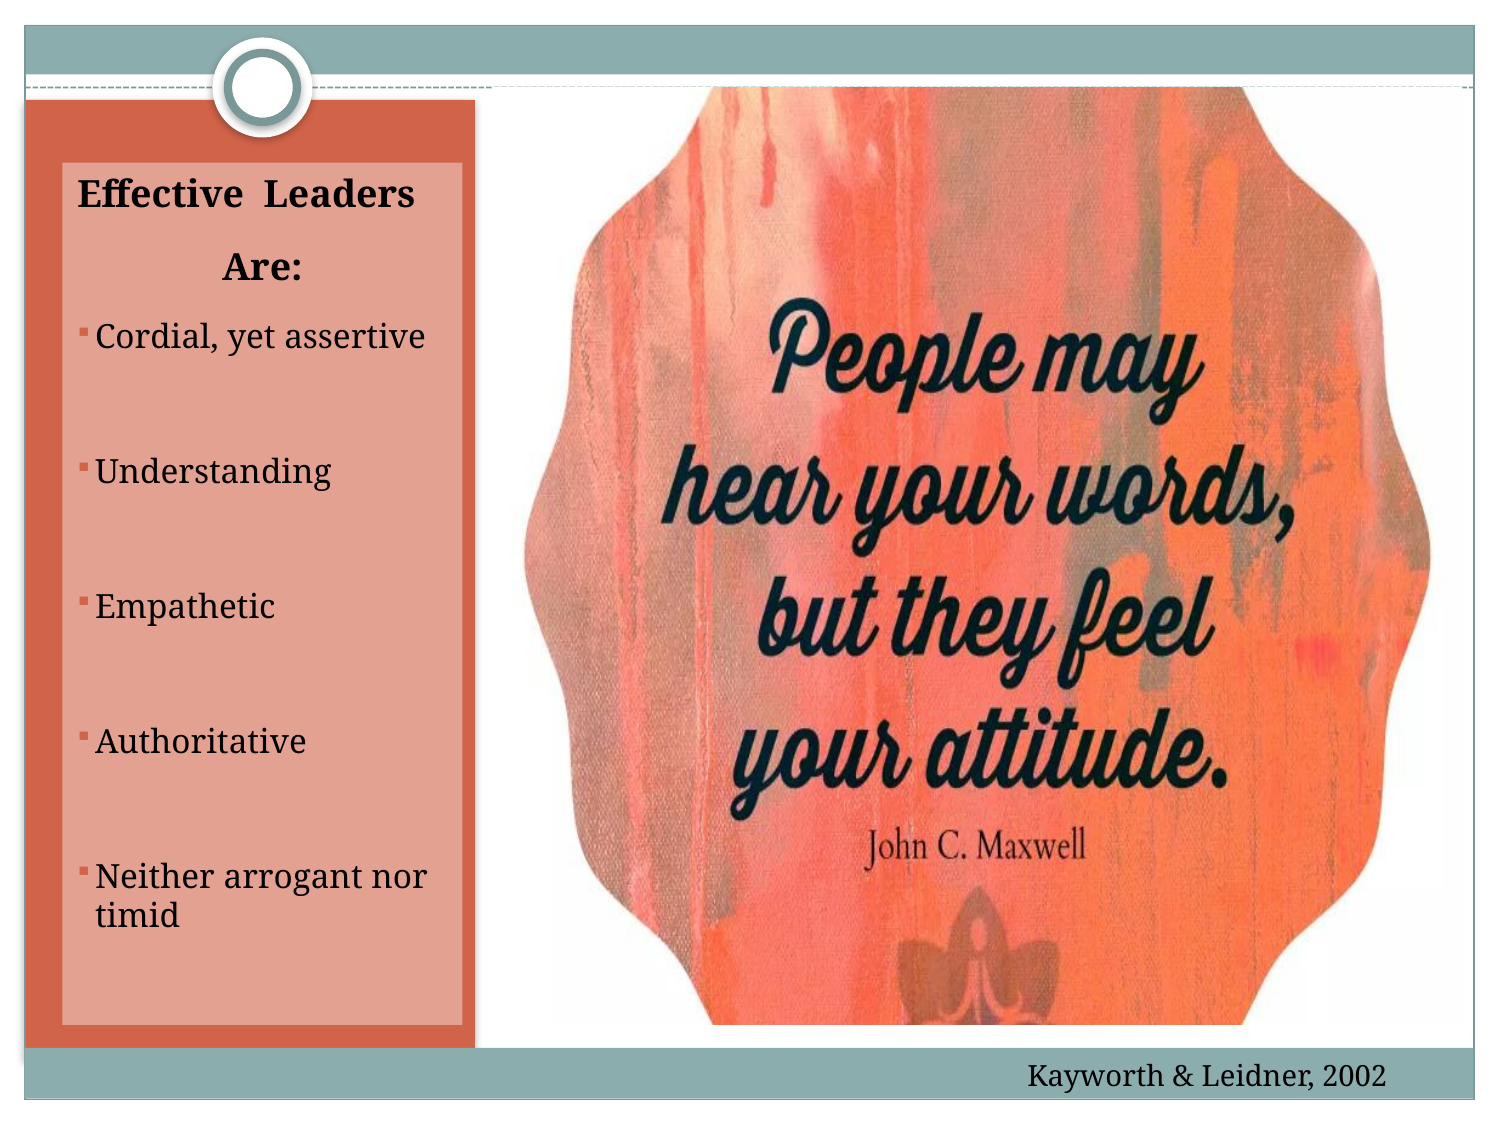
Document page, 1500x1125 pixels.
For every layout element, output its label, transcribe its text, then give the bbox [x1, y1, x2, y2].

picture [491, 87, 1463, 1026]
text_box Kayworth & Leidner, 2002 [1012, 1049, 1475, 1100]
list Effective Leaders Are: Cordial, yet assertive Understanding Empathetic Authoritative Neither arrogant nor timid [62, 162, 463, 1025]
